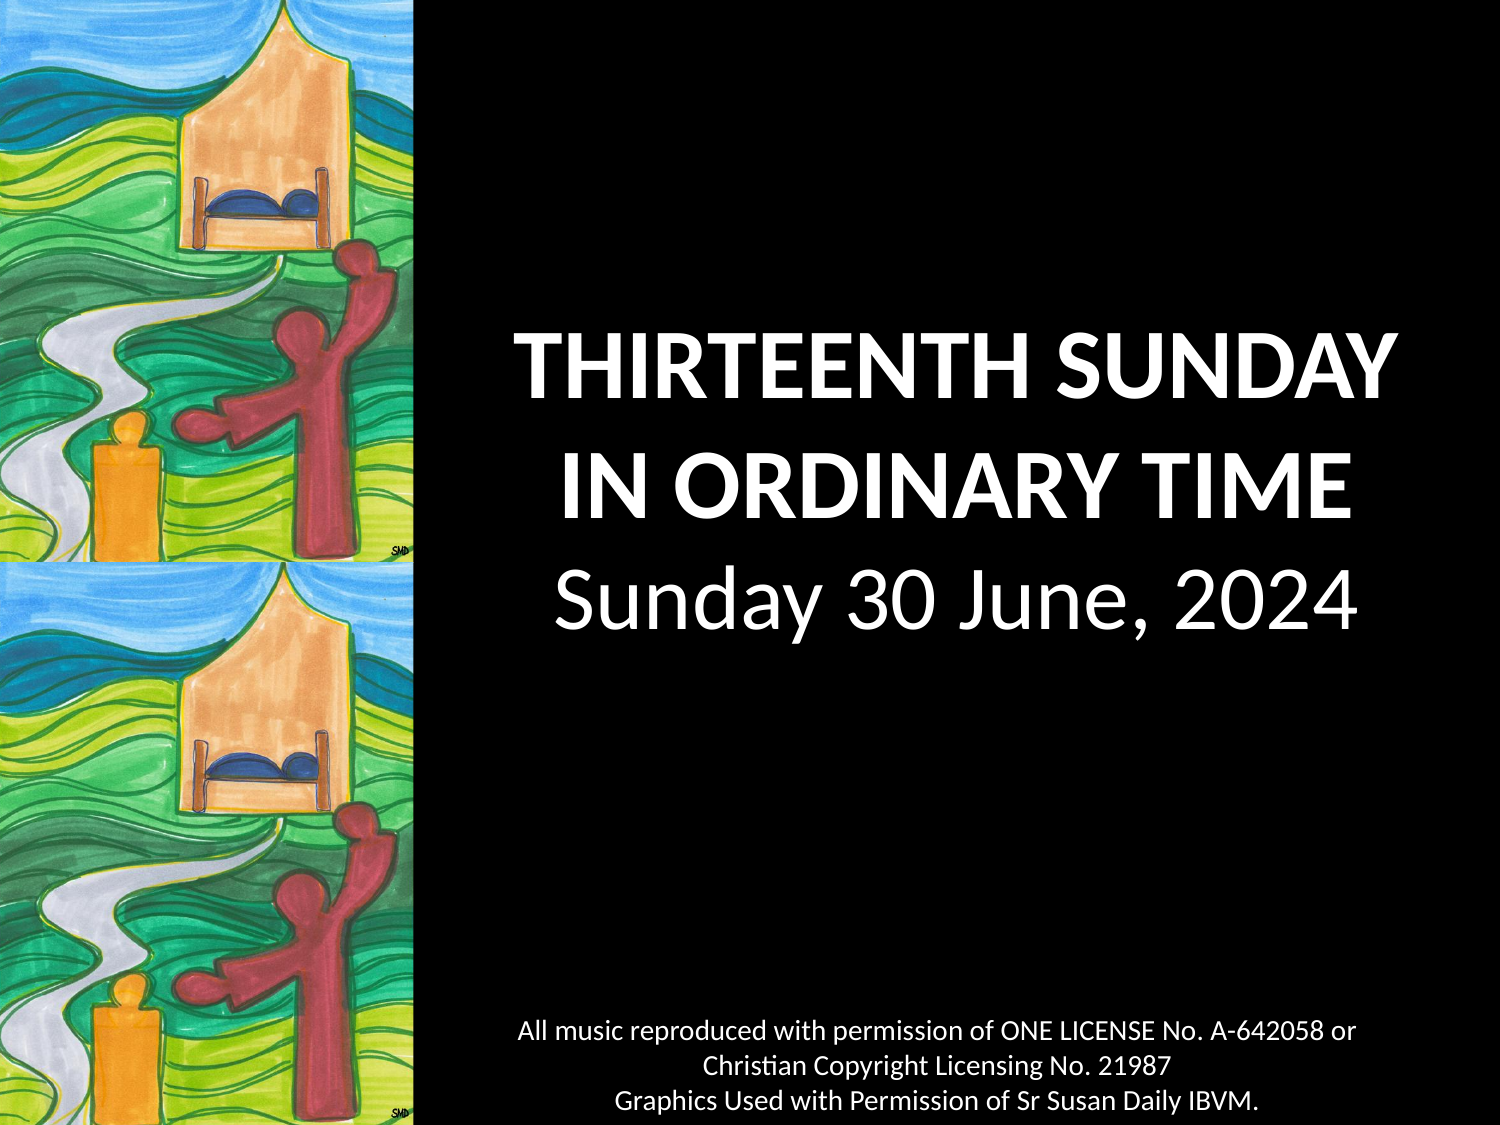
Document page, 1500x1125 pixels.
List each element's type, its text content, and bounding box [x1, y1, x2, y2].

picture [0, 0, 414, 1125]
text_box Thirteenth Sunday in ordinary time Sunday 30 June, 2024 [490, 290, 1424, 656]
text_box All music reproduced with permission of ONE LICENSE No. A-642058 or Christian Copyright Licensing No. 21987 Graphics Used with Permission of Sr Susan Daily IBVM. [374, 1003, 1500, 1124]
